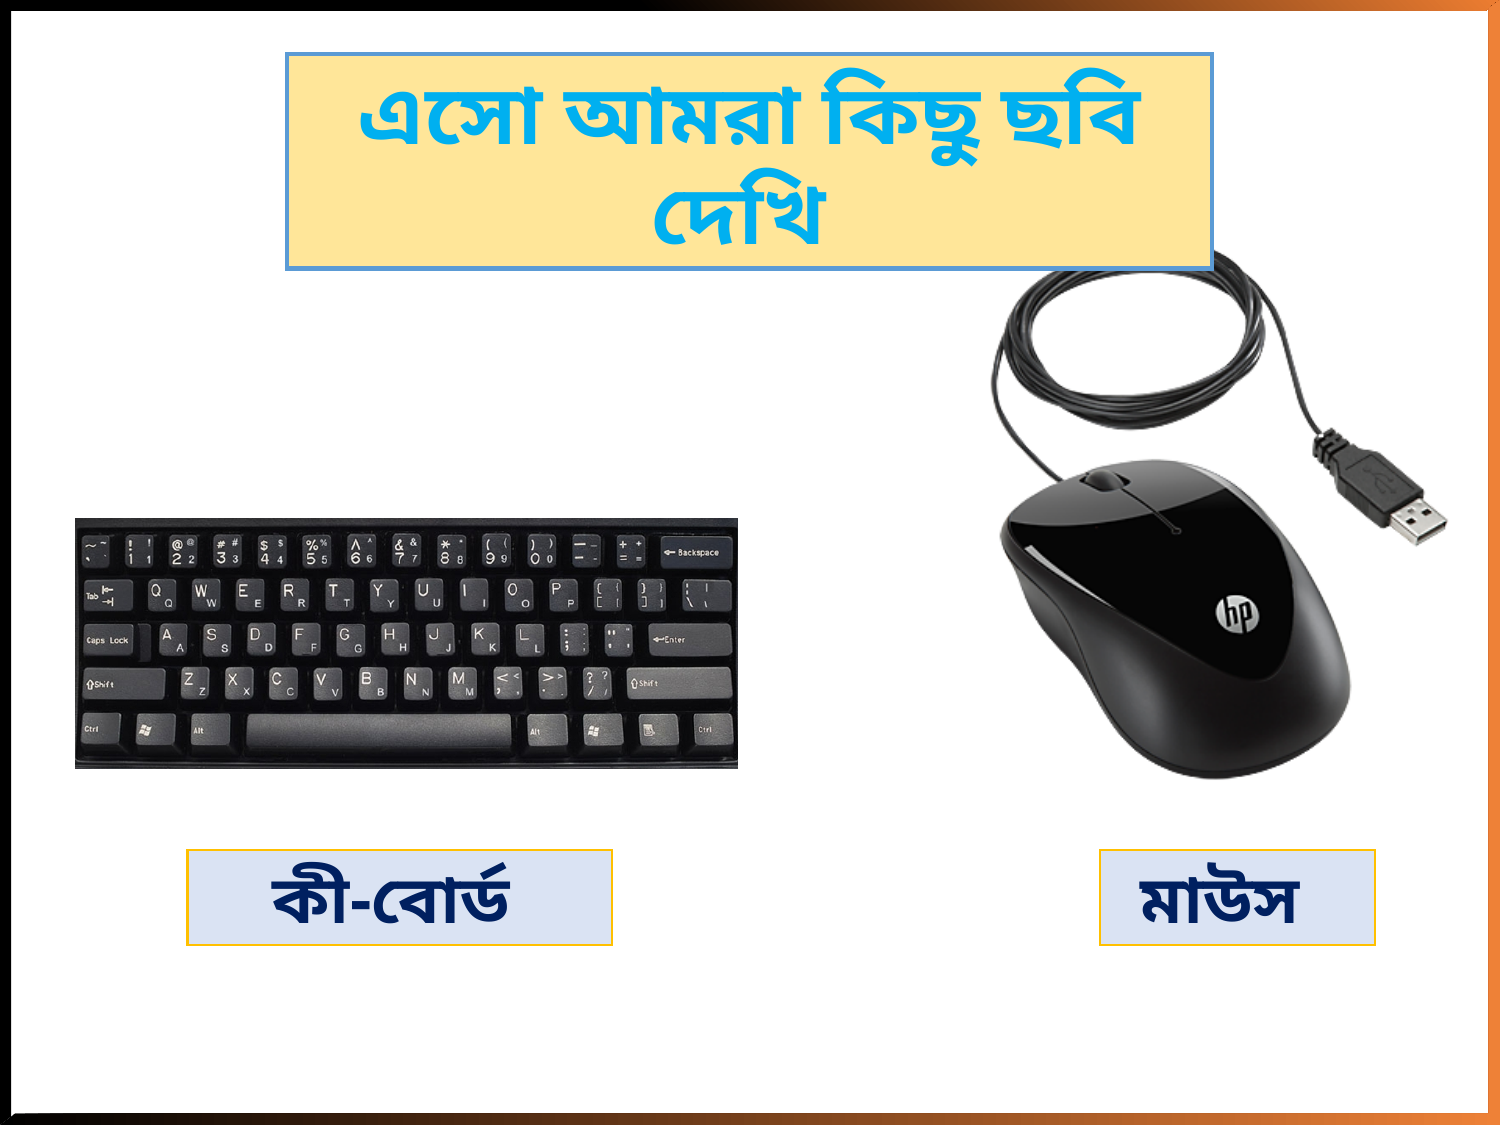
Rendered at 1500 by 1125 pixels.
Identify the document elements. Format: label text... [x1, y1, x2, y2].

text_box কী-বোর্ড [186, 849, 613, 946]
picture [74, 518, 738, 769]
text_box এসো আমরা কিছু ছবি দেখি [286, 53, 1213, 270]
picture [937, 231, 1463, 788]
text_box মাউস [1099, 849, 1376, 946]
